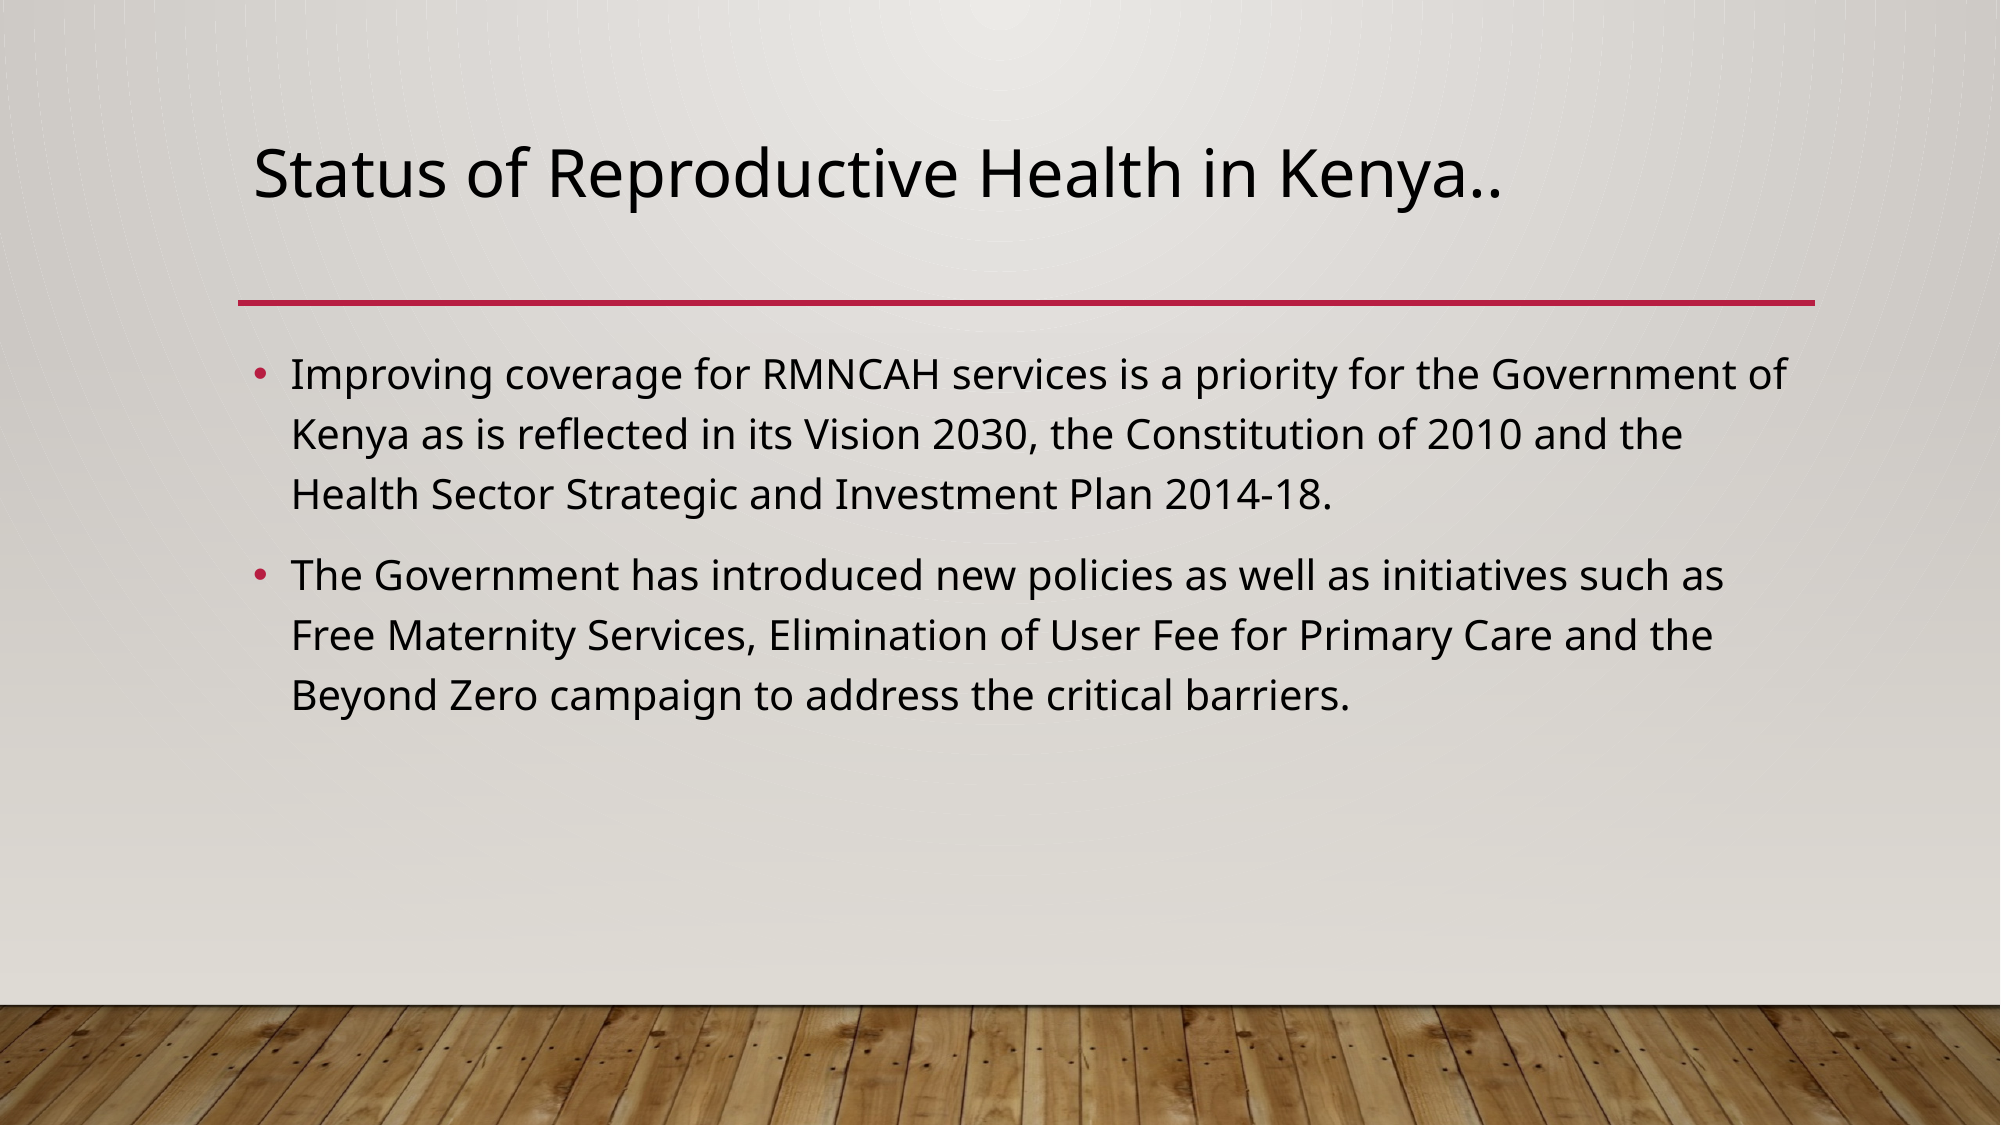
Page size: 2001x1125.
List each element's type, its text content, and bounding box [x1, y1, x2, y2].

list Improving coverage for RMNCAH services is a priority for the Government of Kenya as is reflected in its Vision 2030, the Constitution of 2010 and the Health Sector Strategic and Investment Plan 2014-18. The Government has introduced new policies as well as initiatives such as Free Maternity Services, Elimination of User Fee for Primary Care and the Beyond Zero campaign to address the critical barriers. [238, 330, 1814, 897]
picture [0, 1005, 2000, 1125]
title Status of Reproductive Health in Kenya.. [238, 131, 1814, 305]
